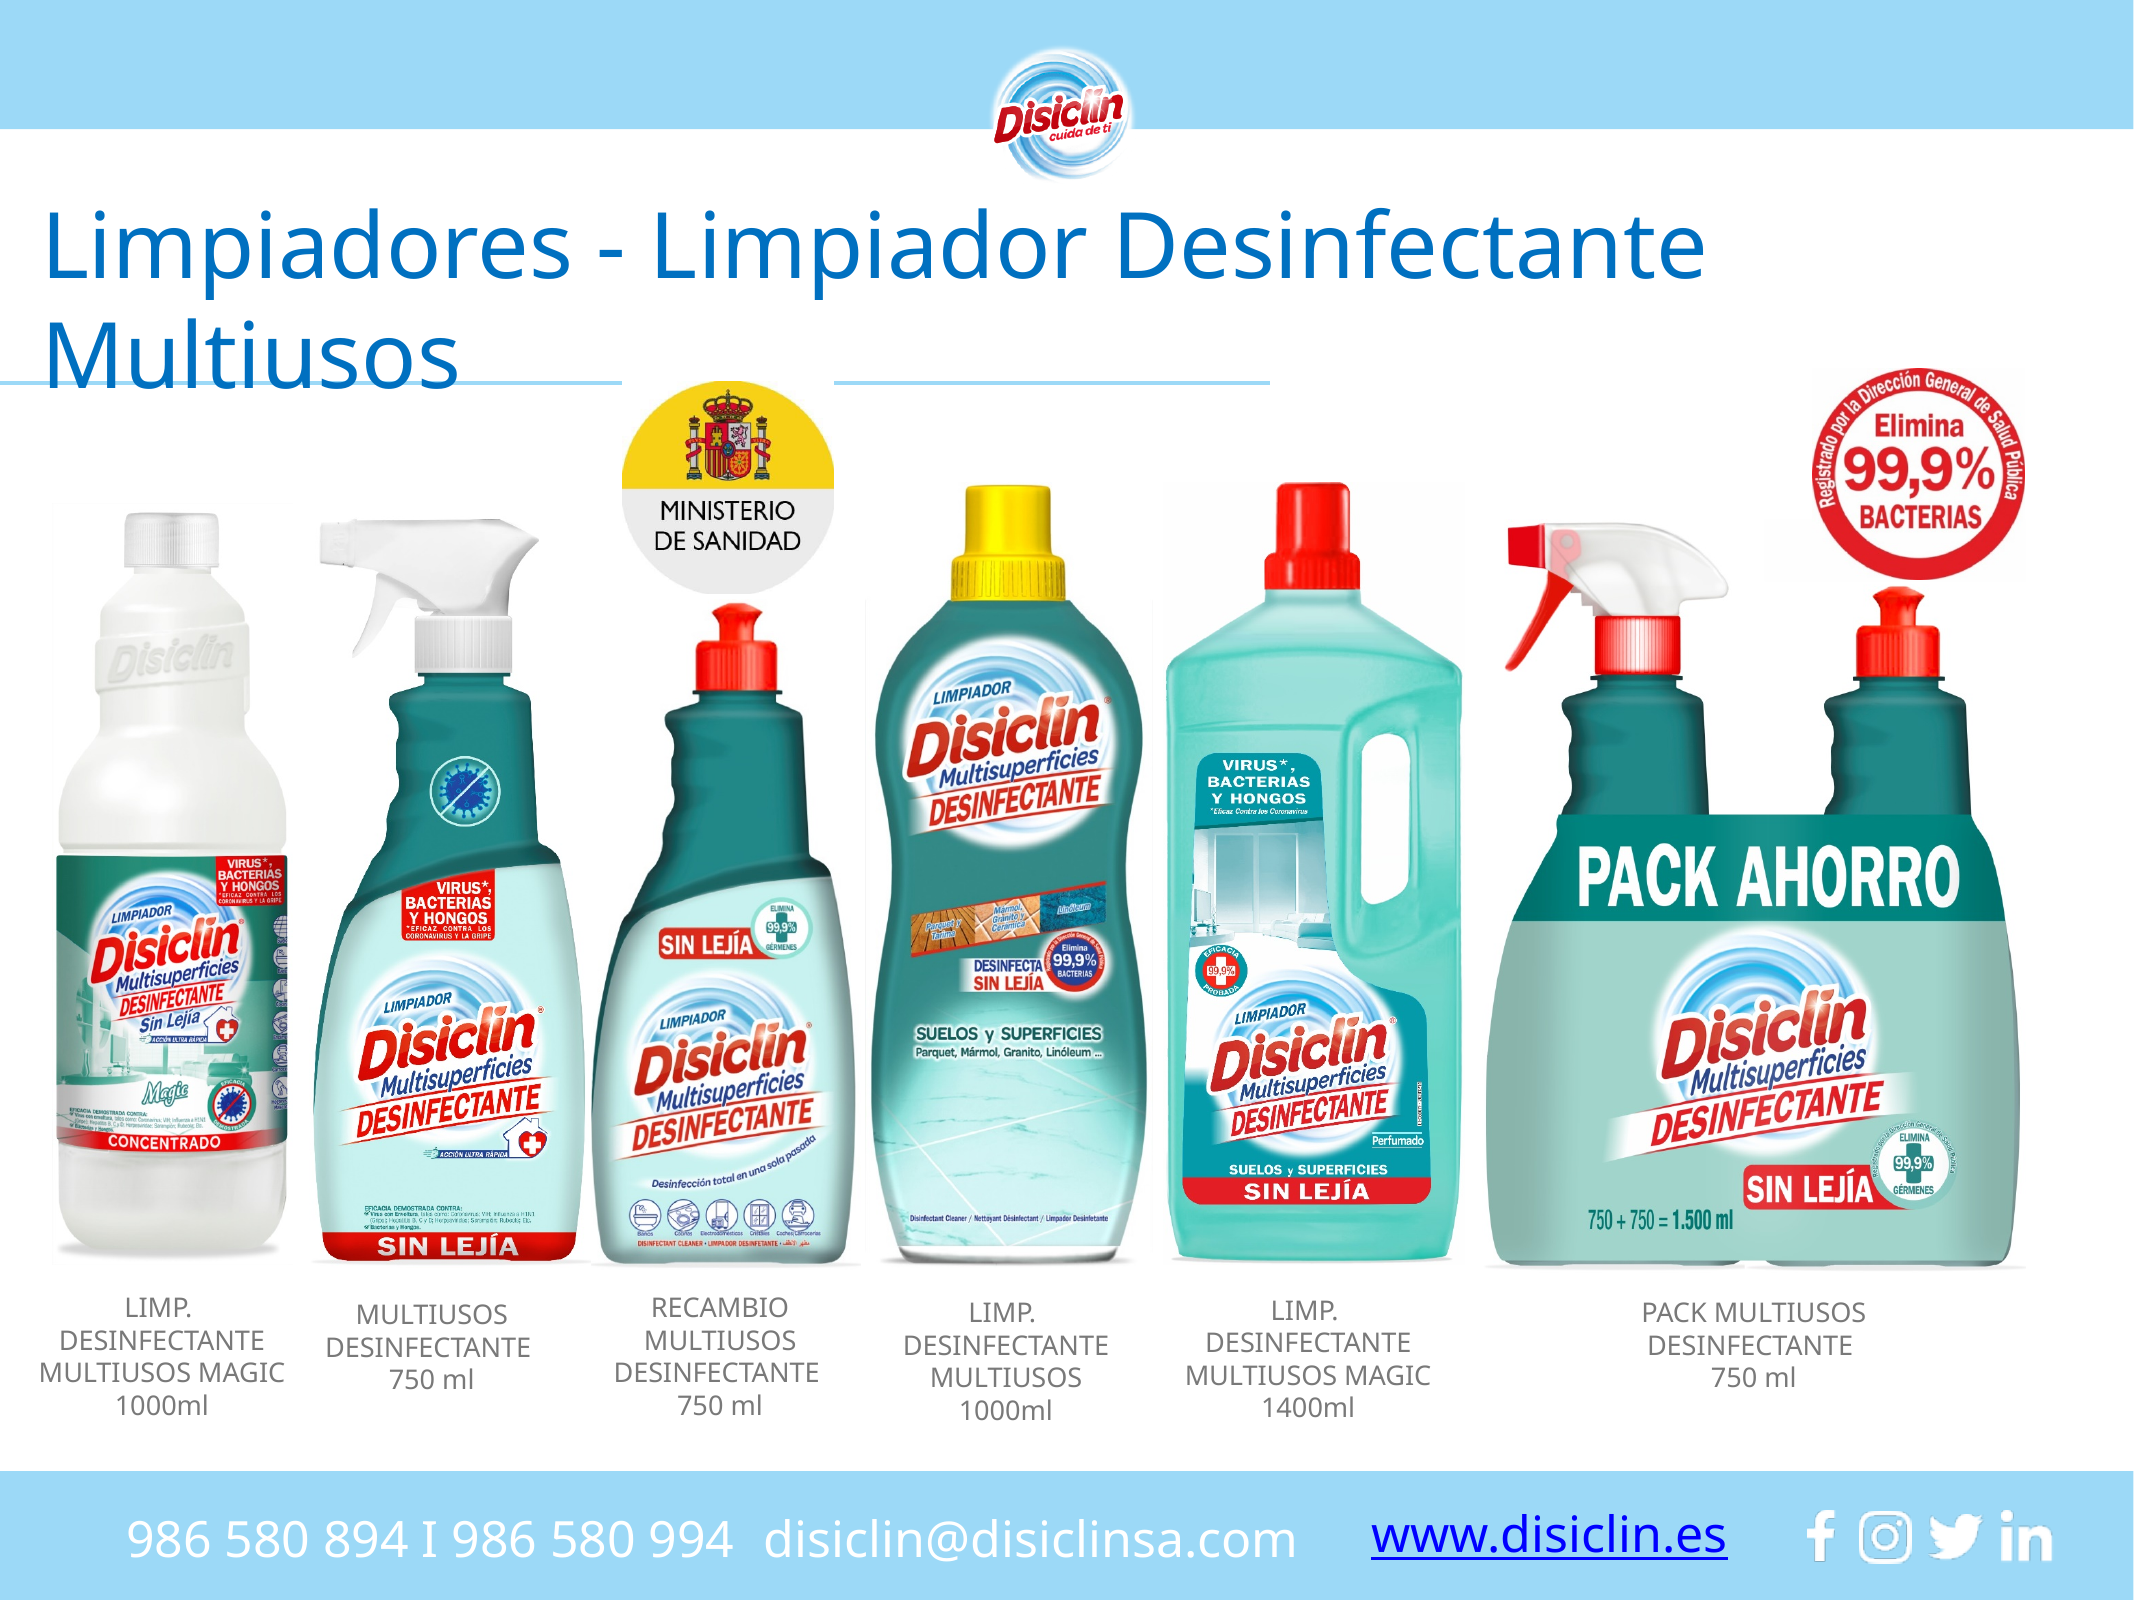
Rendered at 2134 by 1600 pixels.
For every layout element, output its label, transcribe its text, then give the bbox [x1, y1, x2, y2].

text_box MULTIUSOS DESINFECTANTE 750 ml [325, 1290, 571, 1403]
picture [986, 42, 1147, 164]
picture [1807, 1510, 1836, 1563]
text_box LIMP. DESINFECTANTE MULTIUSOS MAGIC 1400ml [1145, 1285, 1471, 1431]
picture [309, 515, 862, 1270]
text_box LIMP. DESINFECTANTE MULTIUSOS MAGIC 1000ml [0, 1283, 325, 1429]
text_box RECAMBIO MULTIUSOS DESINFECTANTE 750 ml [588, 1283, 852, 1429]
picture [2001, 1510, 2054, 1563]
picture [1482, 368, 2026, 1274]
picture [1163, 482, 1465, 1266]
picture [1859, 1511, 1912, 1564]
picture [1928, 1514, 1985, 1561]
title Limpiadores - Limpiador Desinfectante Multiusos [32, 164, 2063, 430]
picture [621, 381, 835, 594]
picture [865, 482, 1153, 1269]
text_box PACK MULTIUSOS DESINFECTANTE 750 ml [1621, 1288, 1886, 1401]
picture [52, 503, 293, 1266]
text_box LIMP. DESINFECTANTE MULTIUSOS 1000ml [841, 1288, 1171, 1434]
